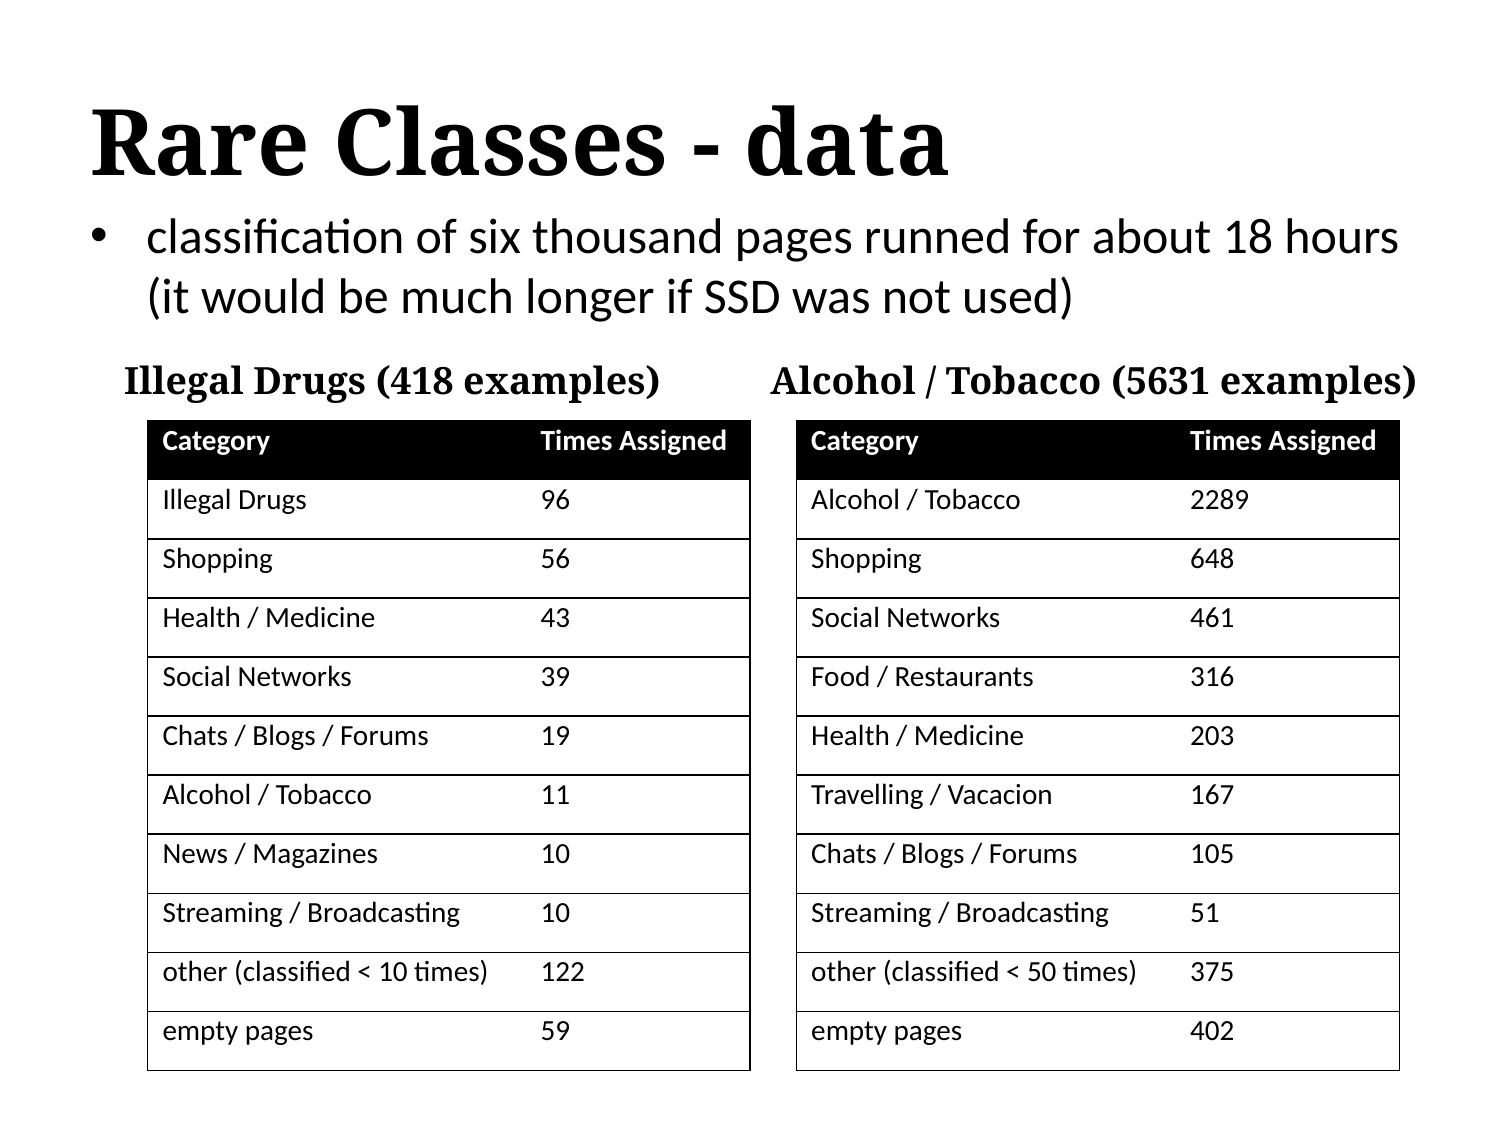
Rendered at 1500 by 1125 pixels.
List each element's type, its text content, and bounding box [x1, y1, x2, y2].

table_cell 122 [526, 953, 749, 1011]
table_cell 167 [1175, 776, 1399, 833]
table_cell Shopping [797, 540, 1175, 597]
table_cell Streaming / Broadcasting [797, 894, 1175, 952]
table_cell 203 [1175, 717, 1399, 774]
table_header Category [148, 421, 526, 479]
table_cell Health / Medicine [148, 599, 526, 656]
table_cell 43 [526, 599, 749, 656]
table_cell 10 [526, 894, 749, 952]
table_cell 402 [1175, 1012, 1399, 1070]
table_cell 19 [526, 717, 749, 774]
table_cell Social Networks [797, 599, 1175, 656]
title Rare Classes - data [75, 45, 1425, 196]
table_cell 39 [526, 658, 749, 715]
table_cell Illegal Drugs [148, 480, 526, 538]
table_cell 316 [1175, 658, 1399, 715]
table_header Times Assigned [1175, 421, 1399, 479]
table_cell Travelling / Vacacion [797, 776, 1175, 833]
table_cell 11 [526, 776, 749, 833]
table_cell 96 [526, 480, 749, 538]
text_box Illegal Drugs (418 examples) [109, 349, 676, 410]
table_header Times Assigned [526, 421, 749, 479]
table_cell 2289 [1175, 480, 1399, 538]
table_cell Health / Medicine [797, 717, 1175, 774]
table_cell empty pages [797, 1012, 1175, 1070]
table_cell Streaming / Broadcasting [148, 894, 526, 952]
table_cell Alcohol / Tobacco [148, 776, 526, 833]
table_cell 105 [1175, 835, 1399, 893]
list classification of six thousand pages runned for about 18 hours (it would be much longer if SSD was not used) [75, 196, 1425, 333]
table_cell other (classified < 50 times) [797, 953, 1175, 1011]
table_cell Chats / Blogs / Forums [797, 835, 1175, 893]
table_cell 461 [1175, 599, 1399, 656]
table_cell other (classified < 10 times) [148, 953, 526, 1011]
table_header Category [797, 421, 1175, 479]
table_cell 10 [526, 835, 749, 893]
table_cell 59 [526, 1012, 749, 1070]
table_cell News / Magazines [148, 835, 526, 893]
table_cell Alcohol / Tobacco [797, 480, 1175, 538]
text_box Alcohol / Tobacco (5631 examples) [755, 349, 1433, 410]
table_cell 375 [1175, 953, 1399, 1011]
table_cell Chats / Blogs / Forums [148, 717, 526, 774]
table_cell 648 [1175, 540, 1399, 597]
table_cell Shopping [148, 540, 526, 597]
table_cell Food / Restaurants [797, 658, 1175, 715]
table_cell 56 [526, 540, 749, 597]
table_cell empty pages [148, 1012, 526, 1070]
table_cell Social Networks [148, 658, 526, 715]
table_cell 51 [1175, 894, 1399, 952]
